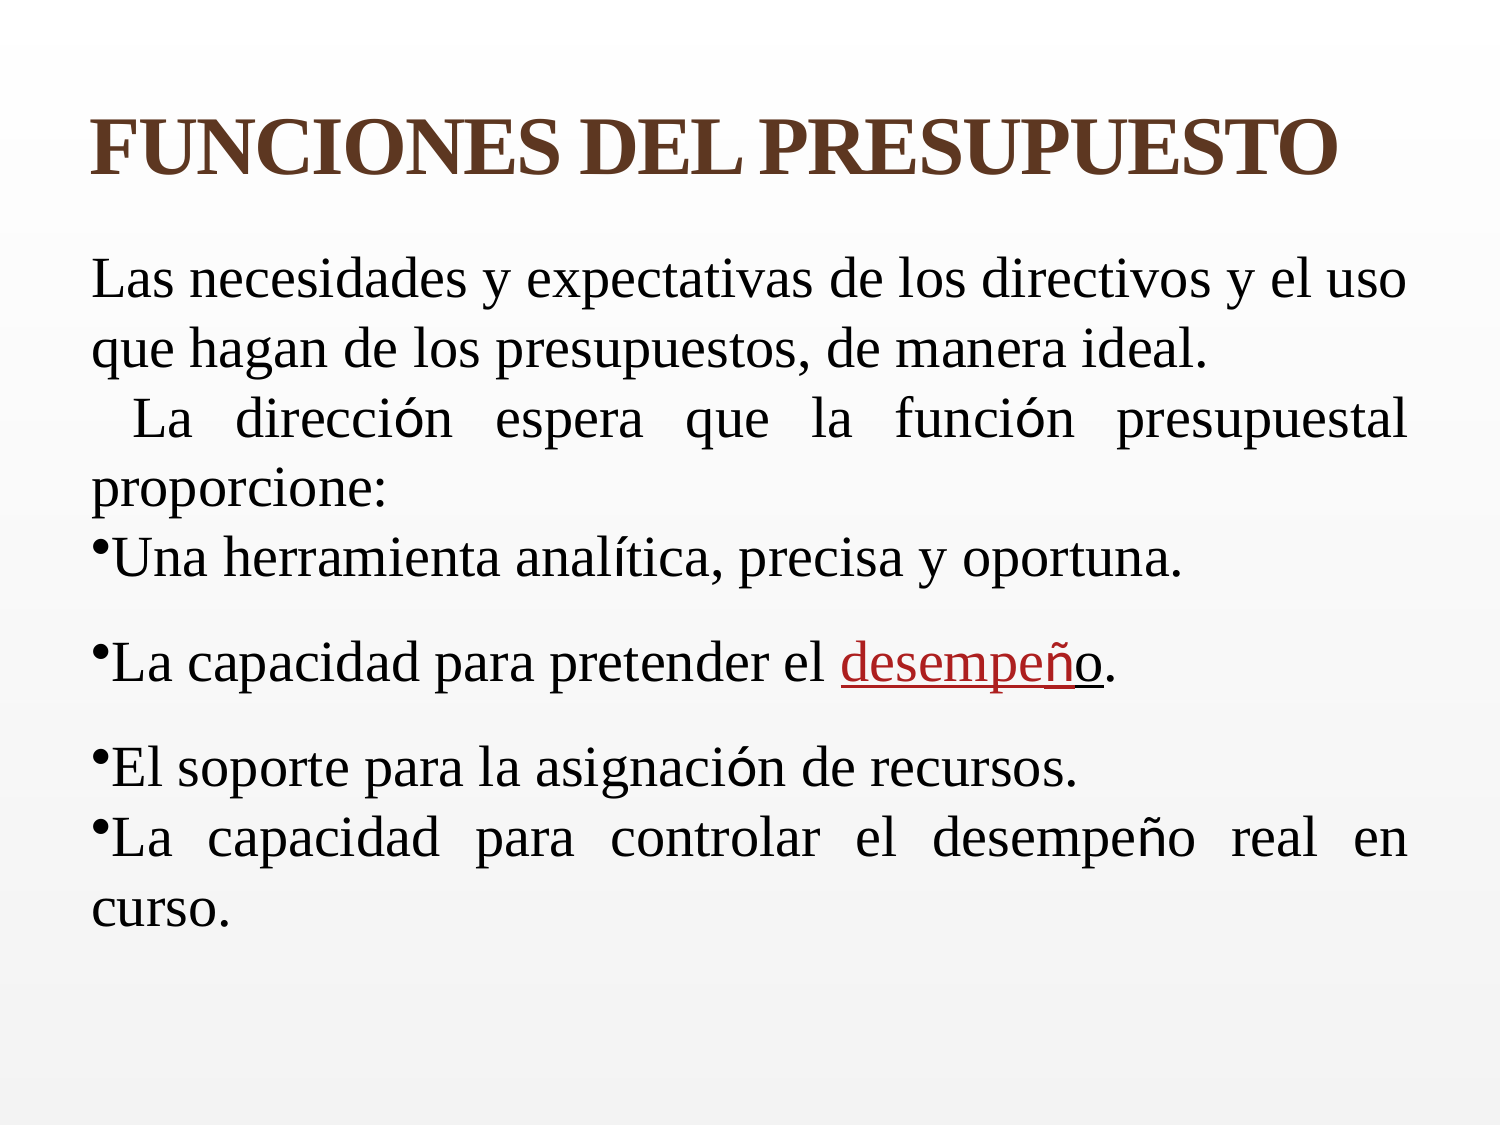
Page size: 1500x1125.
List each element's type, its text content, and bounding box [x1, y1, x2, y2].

title FUNCIONES DEL PRESUPUESTO [75, 83, 1425, 234]
list Las necesidades y expectativas de los directivos y el uso que hagan de los presupuestos, de manera ideal. La dirección espera que la función presupuestal proporcione: Una herramienta analítica, precisa y oportuna. La capacidad para pretender el desempeño. El soporte para la asignación de recursos. La capacidad para controlar el desempeño real en curso. [76, 231, 1424, 1033]
